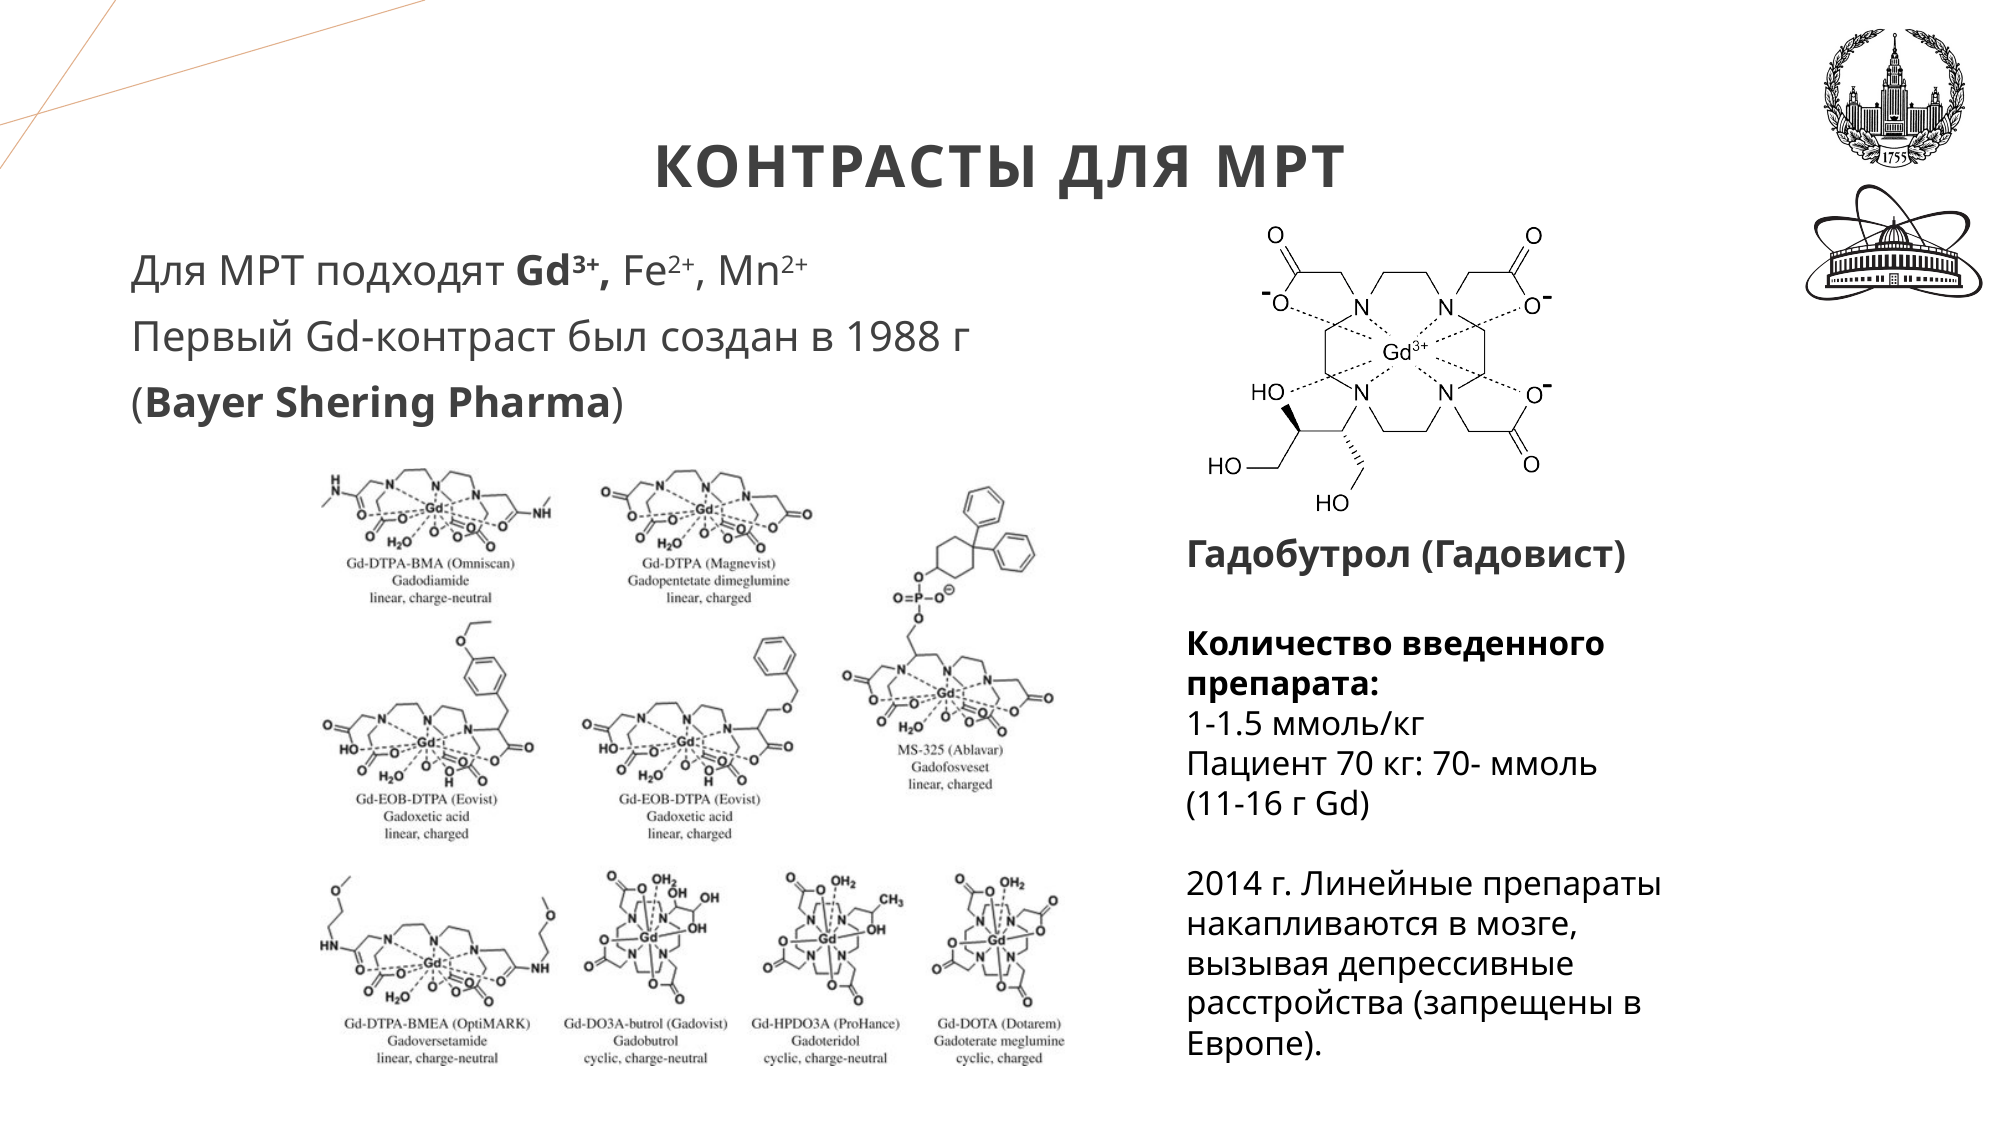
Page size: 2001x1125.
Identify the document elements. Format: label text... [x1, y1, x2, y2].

picture [1811, 14, 1977, 180]
picture [1192, 209, 1577, 537]
text_box Количество введенного препарата: 1-1.5 ммоль/кг Пациент 70 кг: 70- ммоль (11-16 г Gd) 2014 г. Линейные препараты накапливаются в мозге, вызывая депрессивные расстройства (запрещены в Европе). [1171, 615, 1680, 1069]
picture [320, 468, 1065, 1066]
list Для МРТ подходят Gd3+, Fe2+, Mn2+ Первый Gd-контраст был создан в 1988 г (Bayer Shering Pharma) [116, 242, 1192, 473]
picture [1805, 184, 1983, 302]
text_box Гадобутрол (Гадовист) [1171, 522, 1656, 615]
title Контрасты для МРТ [137, 59, 1863, 278]
